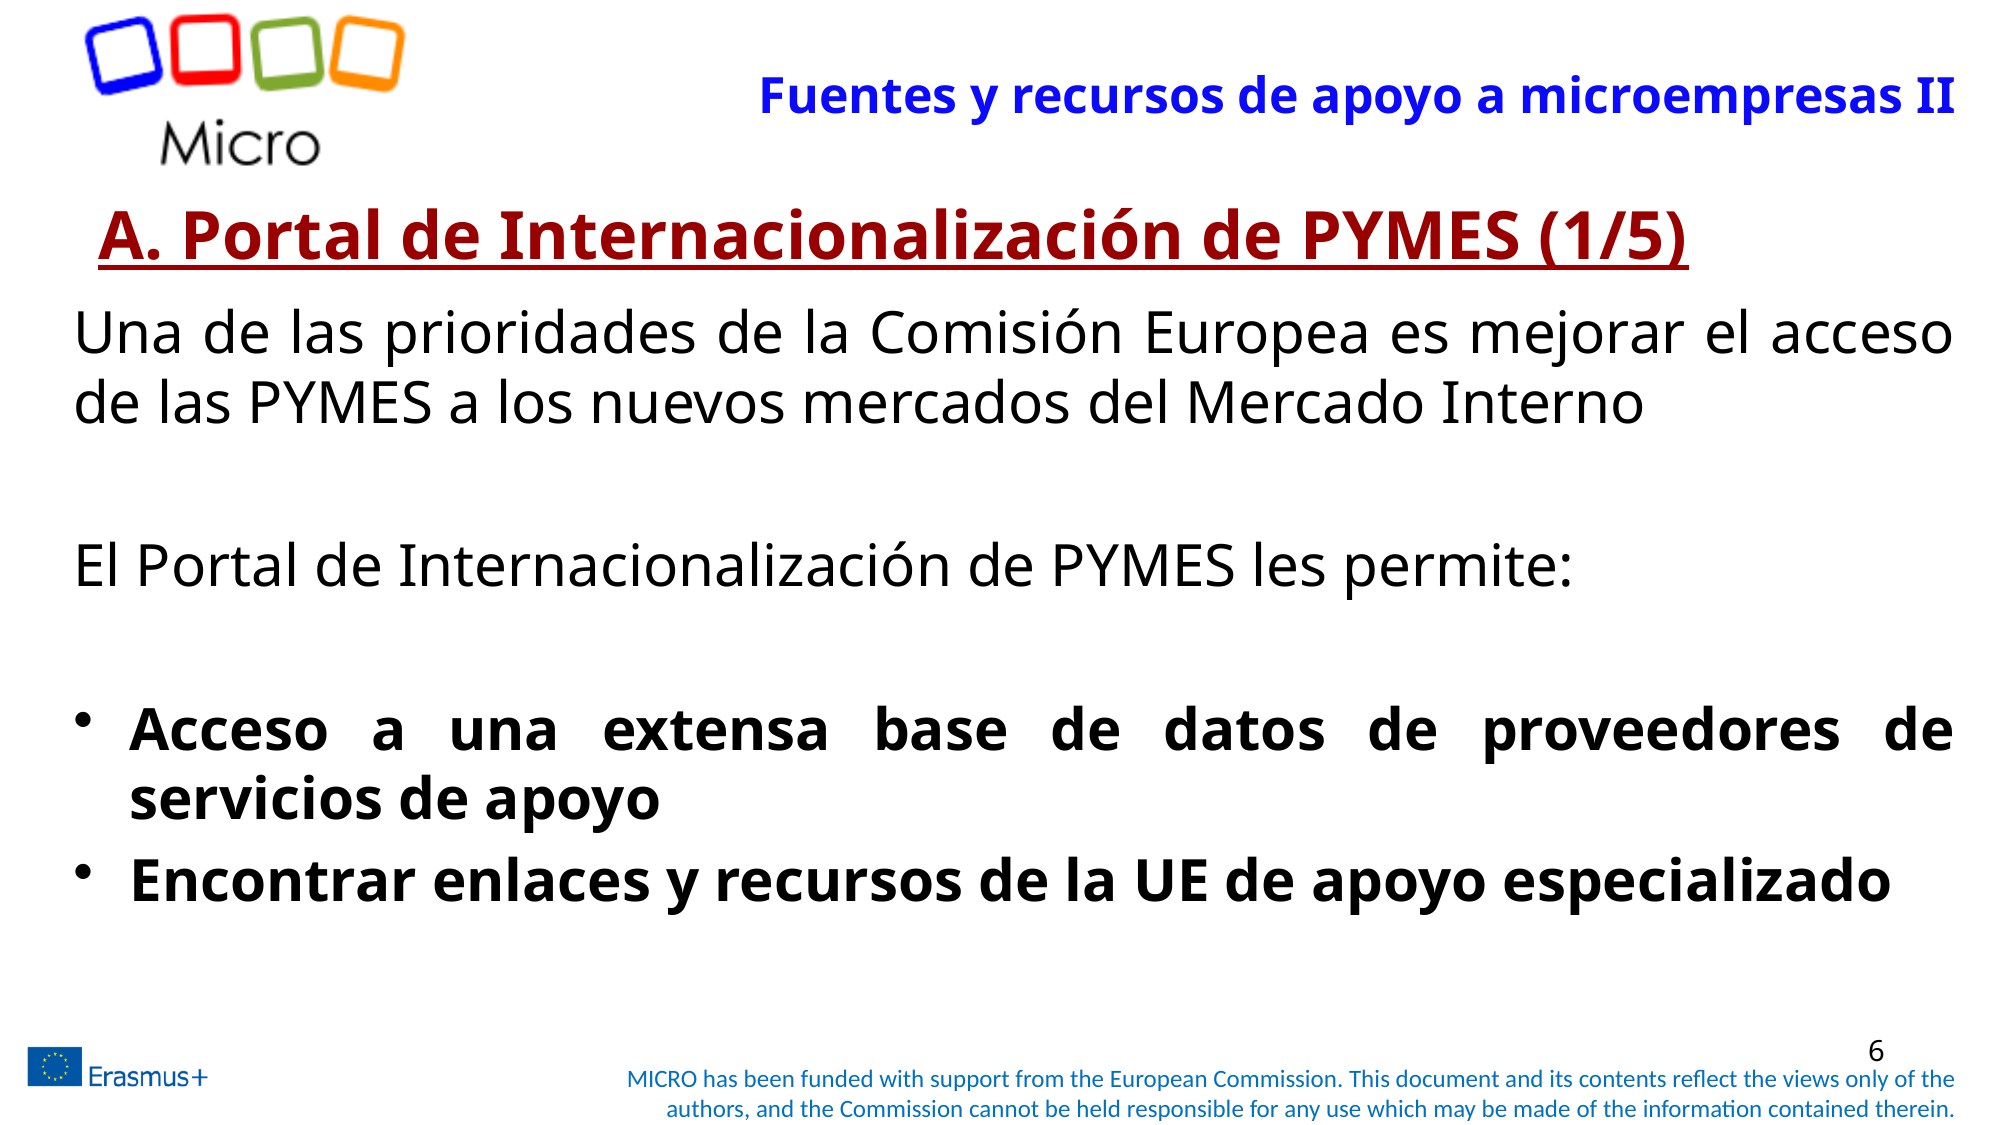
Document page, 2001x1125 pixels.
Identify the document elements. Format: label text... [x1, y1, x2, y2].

list Una de las prioridades de la Comisión Europea es mejorar el acceso de las PYMES a los nuevos mercados del Mercado Interno El Portal de Internacionalización de PYMES les permite: Acceso a una extensa base de datos de proveedores de servicios de apoyo Encontrar enlaces y recursos de la UE de apoyo especializado [58, 287, 1971, 1103]
title Fuentes y recursos de apoyo a microempresas II [170, 0, 1971, 188]
picture [27, 1046, 58, 1087]
picture [0, 0, 170, 190]
text_box A. Portal de Internacionalización de PYMES (1/5) [83, 185, 1893, 299]
